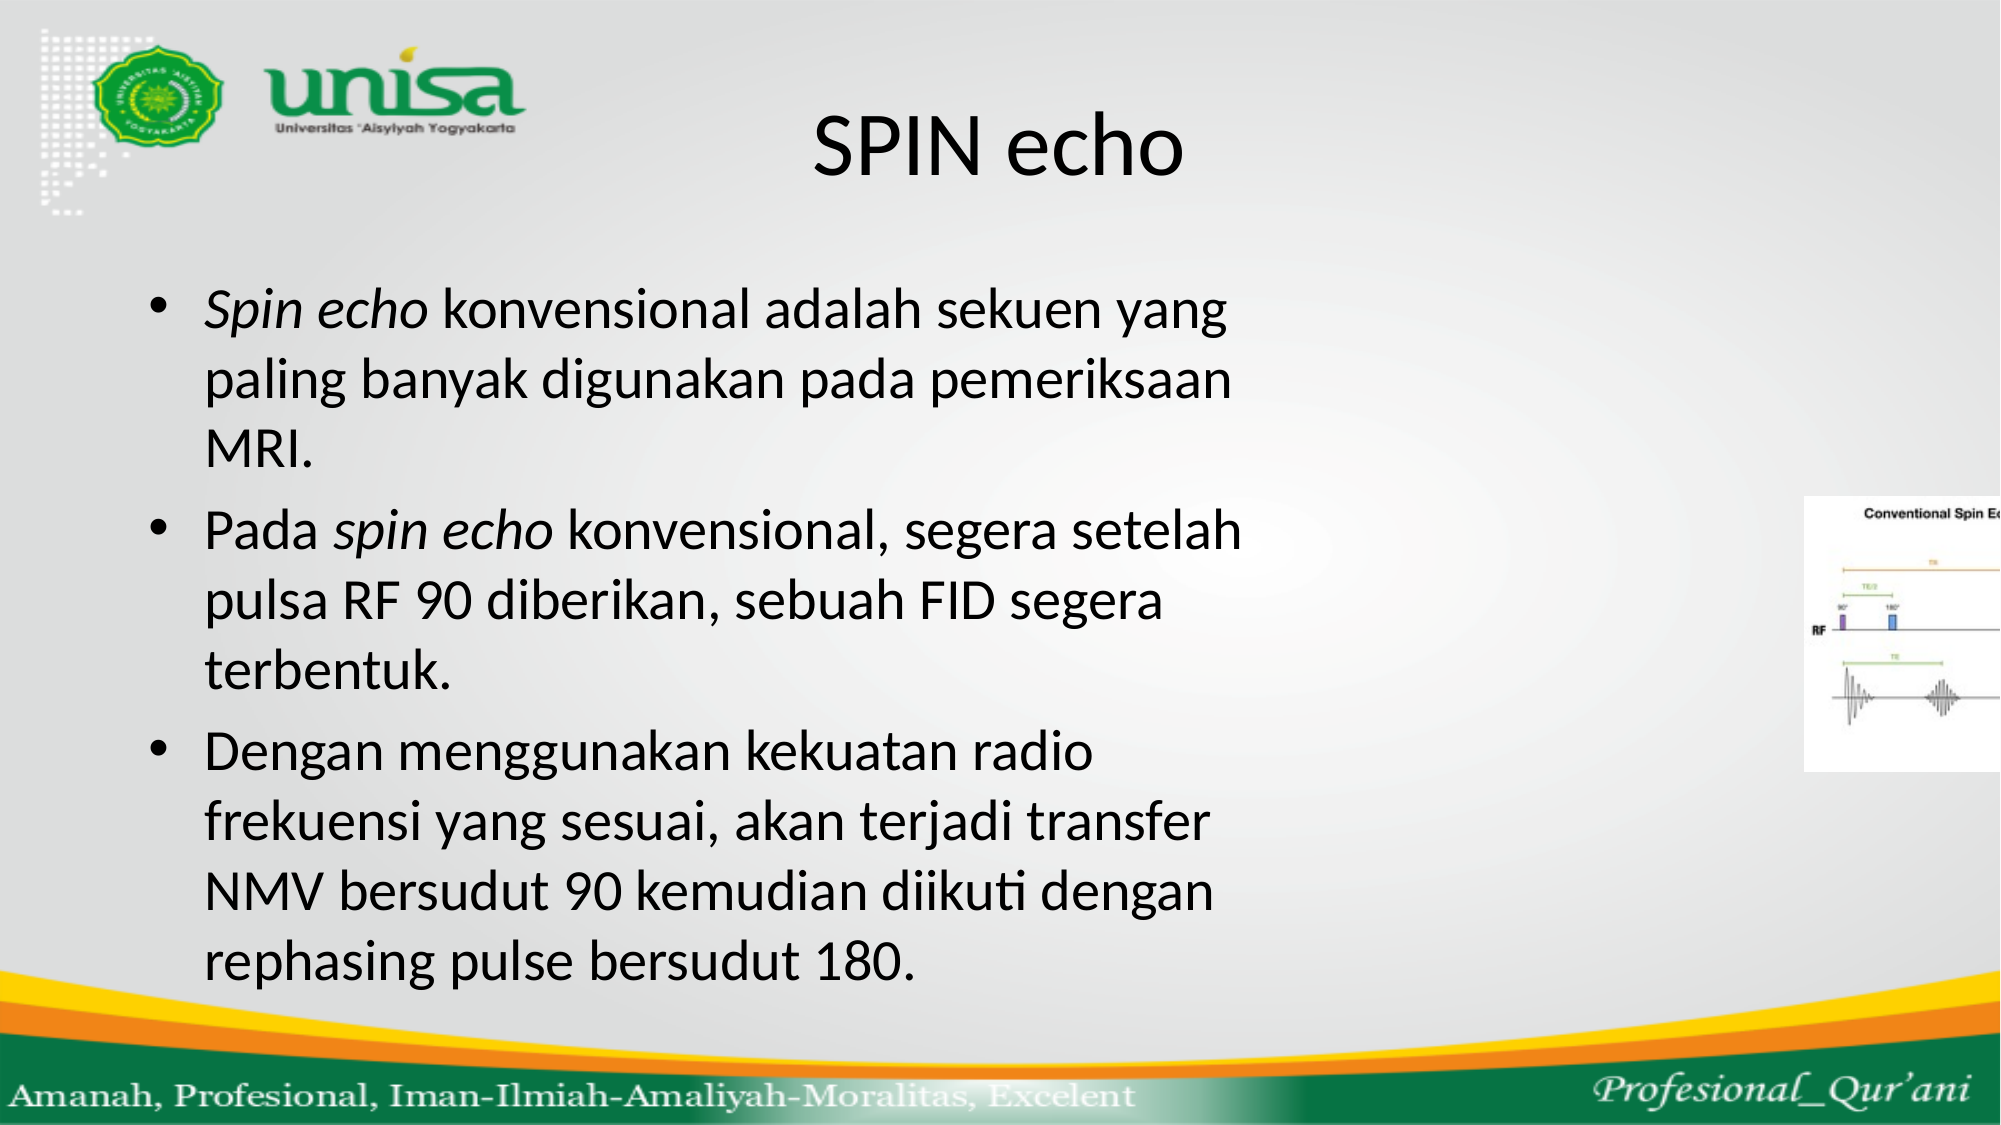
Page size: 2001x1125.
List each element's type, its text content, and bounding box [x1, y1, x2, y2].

title SPIN echo [99, 45, 1900, 233]
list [1803, 495, 2000, 772]
list Spin echo konvensional adalah sekuen yang paling banyak digunakan pada pemeriksaan MRI. Pada spin echo konvensional, segera setelah pulsa RF 90 diberikan, sebuah FID segera terbentuk. Dengan menggunakan kekuatan radio frekuensi yang sesuai, akan terjadi transfer NMV bersudut 90 kemudian diikuti dengan rephasing pulse bersudut 180. [133, 262, 1317, 1005]
picture [0, 0, 2001, 1125]
